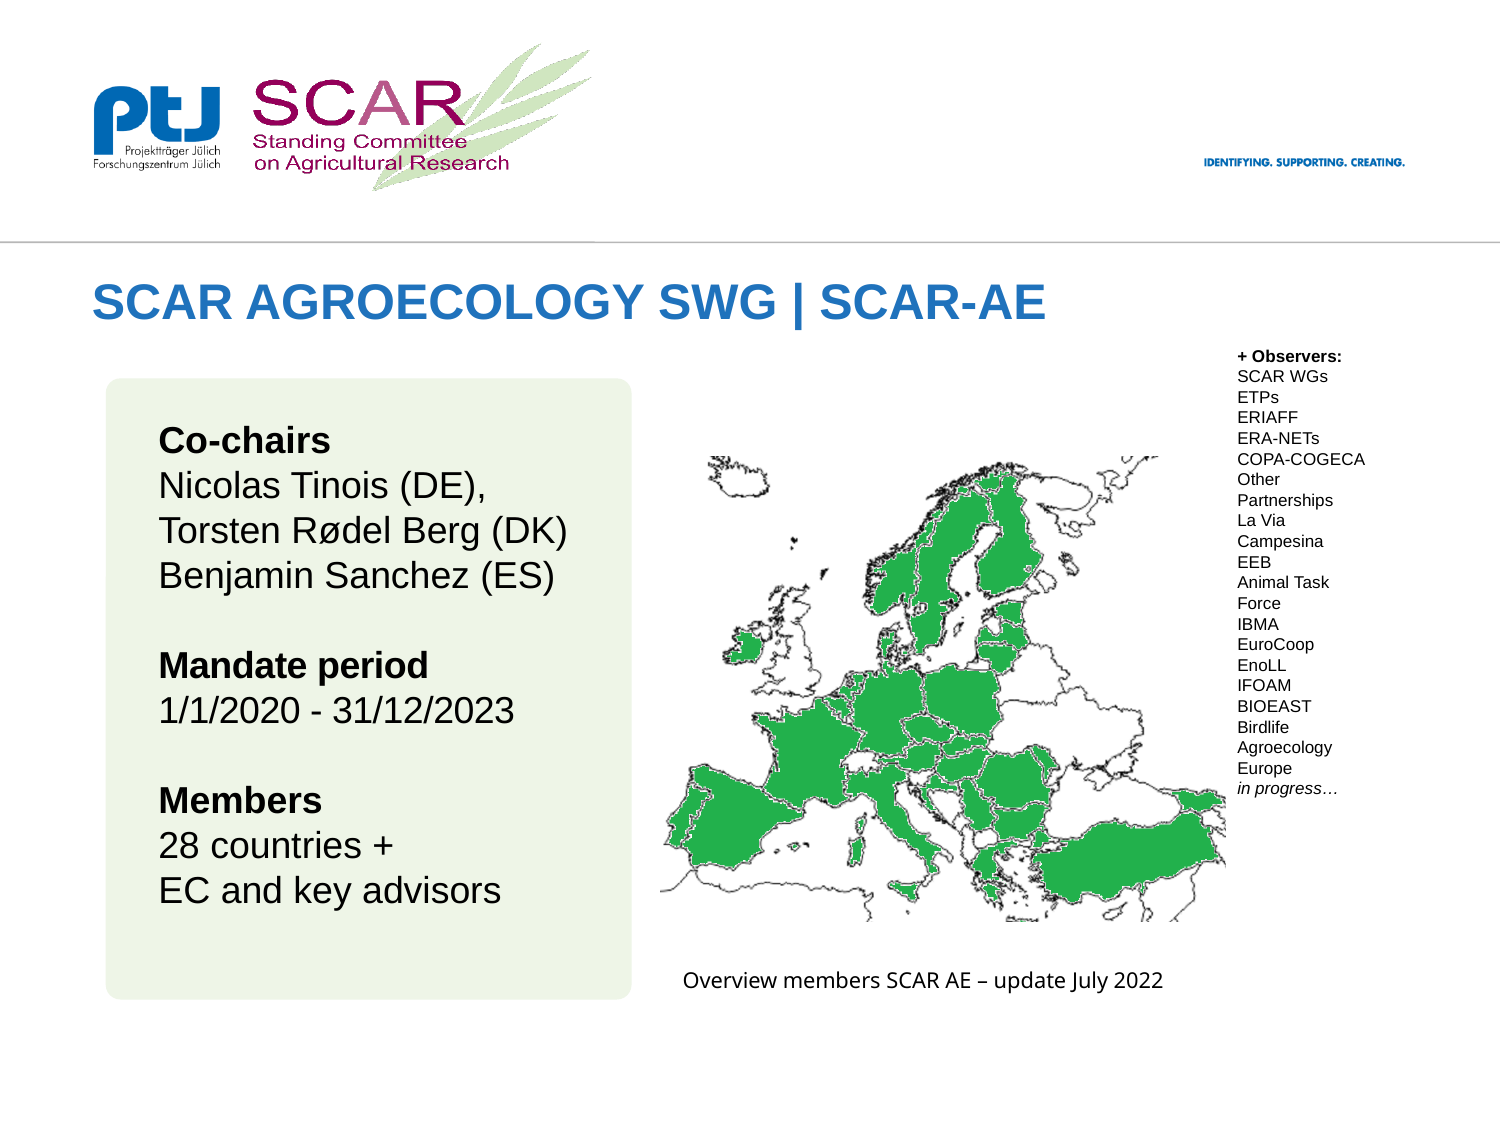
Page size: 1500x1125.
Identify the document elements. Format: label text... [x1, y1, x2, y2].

text_box Co-chairs Nicolas Tinois (DE), Torsten Rødel Berg (DK) Benjamin Sanchez (ES) Mandate period 1/1/2020 - 31/12/2023 Members 28 countries + EC and key advisors [146, 410, 595, 917]
picture [660, 456, 1226, 923]
text_box Overview members SCAR AE – update July 2022 [671, 961, 1350, 999]
text_box + Observers: SCAR WGs ETPs ERIAFF ERA-NETs COPA-COGECA Other Partnerships La Via Campesina EEB Animal Task Force IBMA EuroCoop EnoLL IFOAM BIOEAST Birdlife Agroecology Europe in progress… [1222, 337, 1386, 806]
text_box [103, 398, 634, 1002]
title SCAR Agroecology SWG | SCAR-AE [76, 267, 1428, 398]
picture [1202, 153, 1406, 171]
picture [86, 76, 231, 180]
picture [253, 42, 592, 191]
